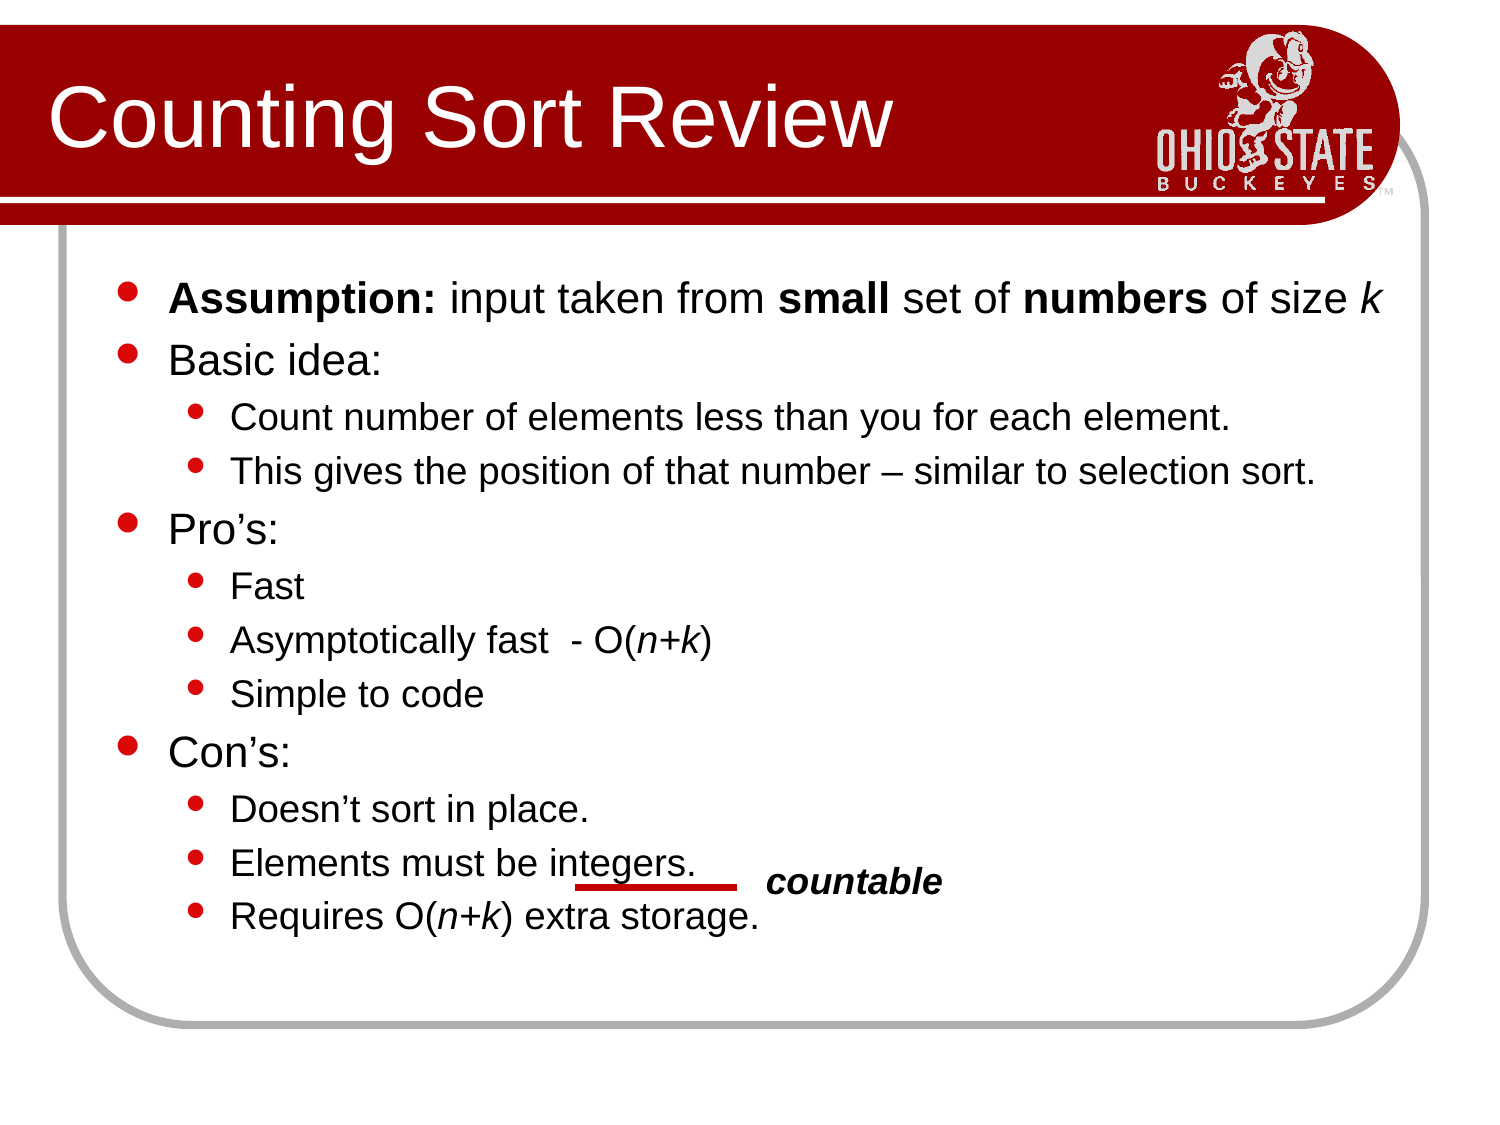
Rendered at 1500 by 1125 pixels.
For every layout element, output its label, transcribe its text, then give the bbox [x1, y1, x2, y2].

text_box countable [751, 849, 958, 910]
title Counting Sort Review [31, 37, 1201, 188]
list Assumption: input taken from small set of numbers of size k Basic idea: Count number of elements less than you for each element. This gives the position of that number – similar to selection sort. Pro’s: Fast Asymptotically fast - O(n+k) Simple to code Con’s: Doesn’t sort in place. Elements must be integers. Requires O(n+k) extra storage. [99, 262, 1401, 988]
